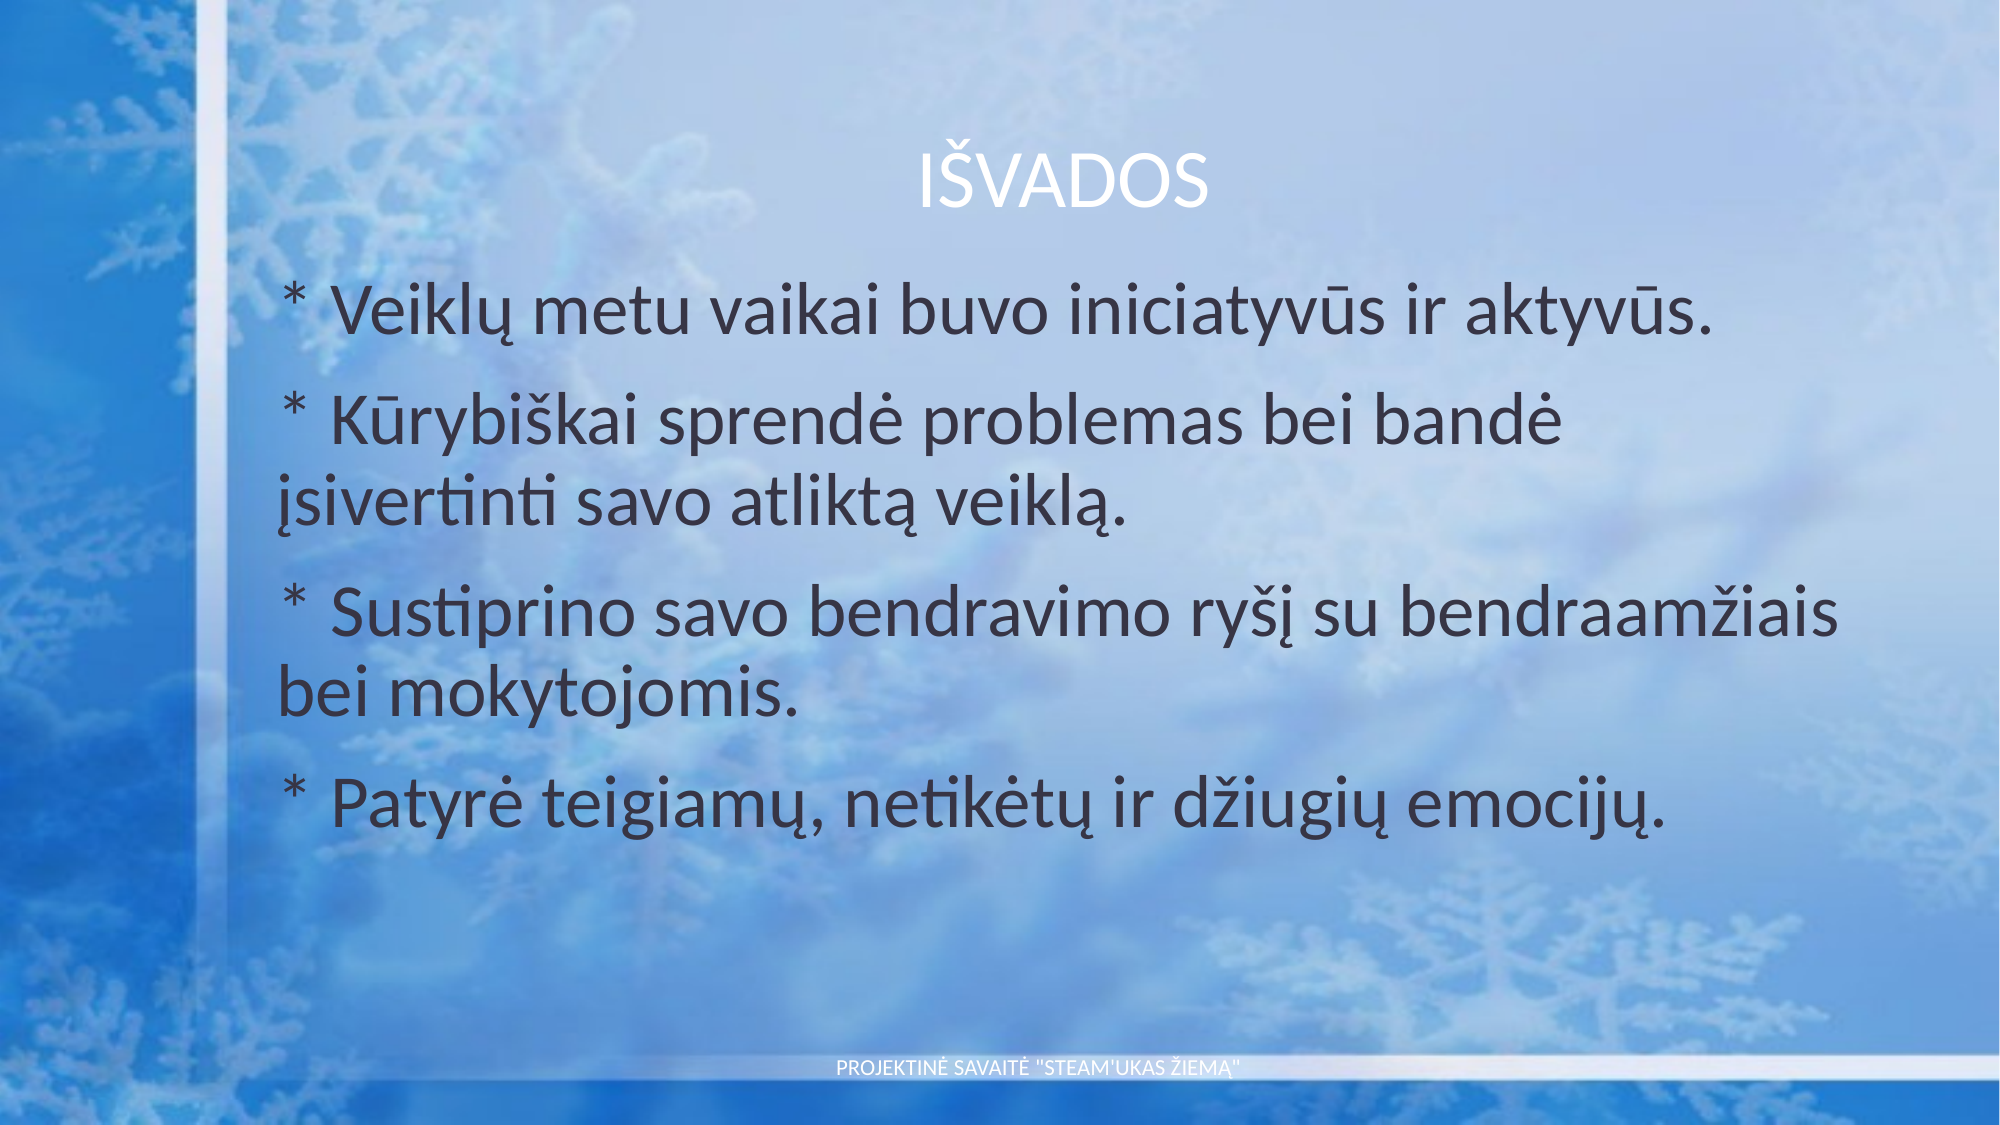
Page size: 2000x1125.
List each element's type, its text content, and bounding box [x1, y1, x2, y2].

footer Projektinė savaitė "STEAM'ukas žiemą" [343, 1036, 1734, 1096]
picture [0, 0, 2000, 1125]
list * Veiklų metu vaikai buvo iniciatyvūs ir aktyvūs. * Kūrybiškai sprendė problemas bei bandė įsivertinti savo atliktą veiklą. * Sustiprino savo bendravimo ryšį su bendraamžiais bei mokytojomis. * Patyrė teigiamų, netikėtų ir džiugių emocijų. [261, 262, 1867, 1013]
title IŠVADOS [261, 29, 1867, 233]
